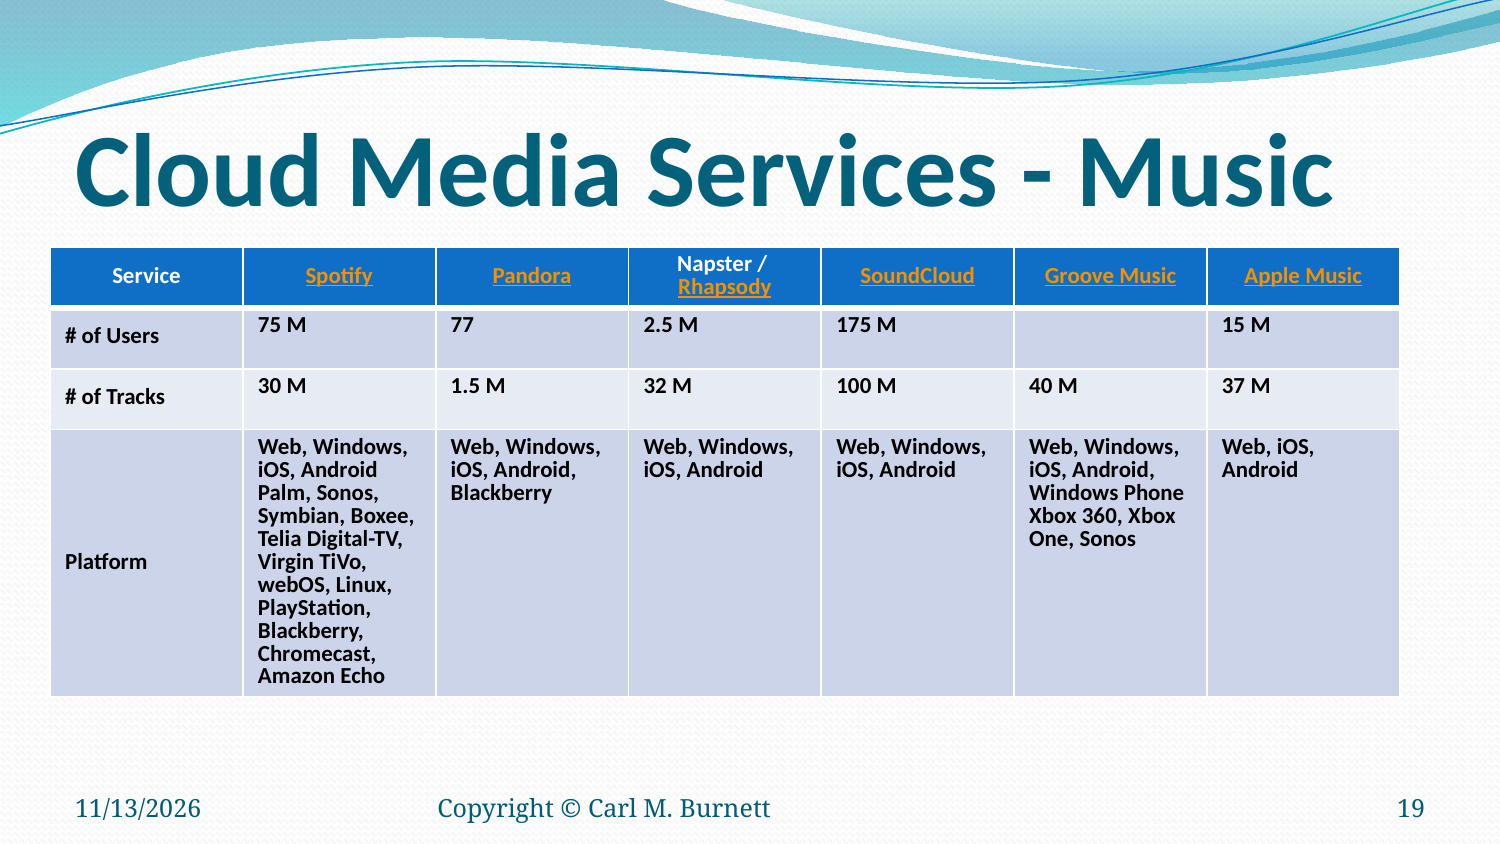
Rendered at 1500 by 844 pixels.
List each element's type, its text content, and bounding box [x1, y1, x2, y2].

table_cell Web, Windows, iOS, Android Palm, Sonos, Symbian, Boxee, Telia Digital-TV, Virgin TiVo, webOS, Linux, PlayStation, Blackberry, Chromecast, Amazon Echo [244, 430, 435, 696]
table_header Napster / Rhapsody [629, 248, 820, 305]
table_cell Web, Windows, iOS, Android, Windows Phone Xbox 360, Xbox One, Sonos [1015, 430, 1206, 696]
table_cell 1.5 M [437, 370, 628, 429]
table_cell 175 M [822, 311, 1013, 368]
table_cell 37 M [1208, 370, 1399, 429]
table_cell Platform [51, 430, 242, 696]
title Cloud Media Services - Music [75, 86, 1425, 228]
table_cell 77 [437, 311, 628, 368]
table_cell Web, Windows, iOS, Android [822, 430, 1013, 696]
table_cell 2.5 M [629, 311, 820, 368]
table_header Pandora [437, 248, 628, 305]
table_cell [1015, 311, 1206, 368]
footer Copyright © Carl M. Burnett [437, 782, 988, 827]
slide_number 19 [1299, 782, 1425, 827]
table_cell 40 M [1015, 370, 1206, 429]
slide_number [75, 782, 425, 827]
table_cell # of Users [51, 311, 242, 368]
table_header Groove Music [1015, 248, 1206, 305]
table_cell 100 M [822, 370, 1013, 429]
table_header Service [51, 248, 242, 305]
table_cell 75 M [244, 311, 435, 368]
table_cell # of Tracks [51, 370, 242, 429]
table_header Apple Music [1208, 248, 1399, 305]
table_header Spotify [244, 248, 435, 305]
table_cell 15 M [1208, 311, 1399, 368]
table_header SoundCloud [822, 248, 1013, 305]
table_cell Web, Windows, iOS, Android [629, 430, 820, 696]
table_cell Web, Windows, iOS, Android, Blackberry [437, 430, 628, 696]
table_cell Web, iOS, Android [1208, 430, 1399, 696]
table_cell 32 M [629, 370, 820, 429]
table_cell 30 M [244, 370, 435, 429]
